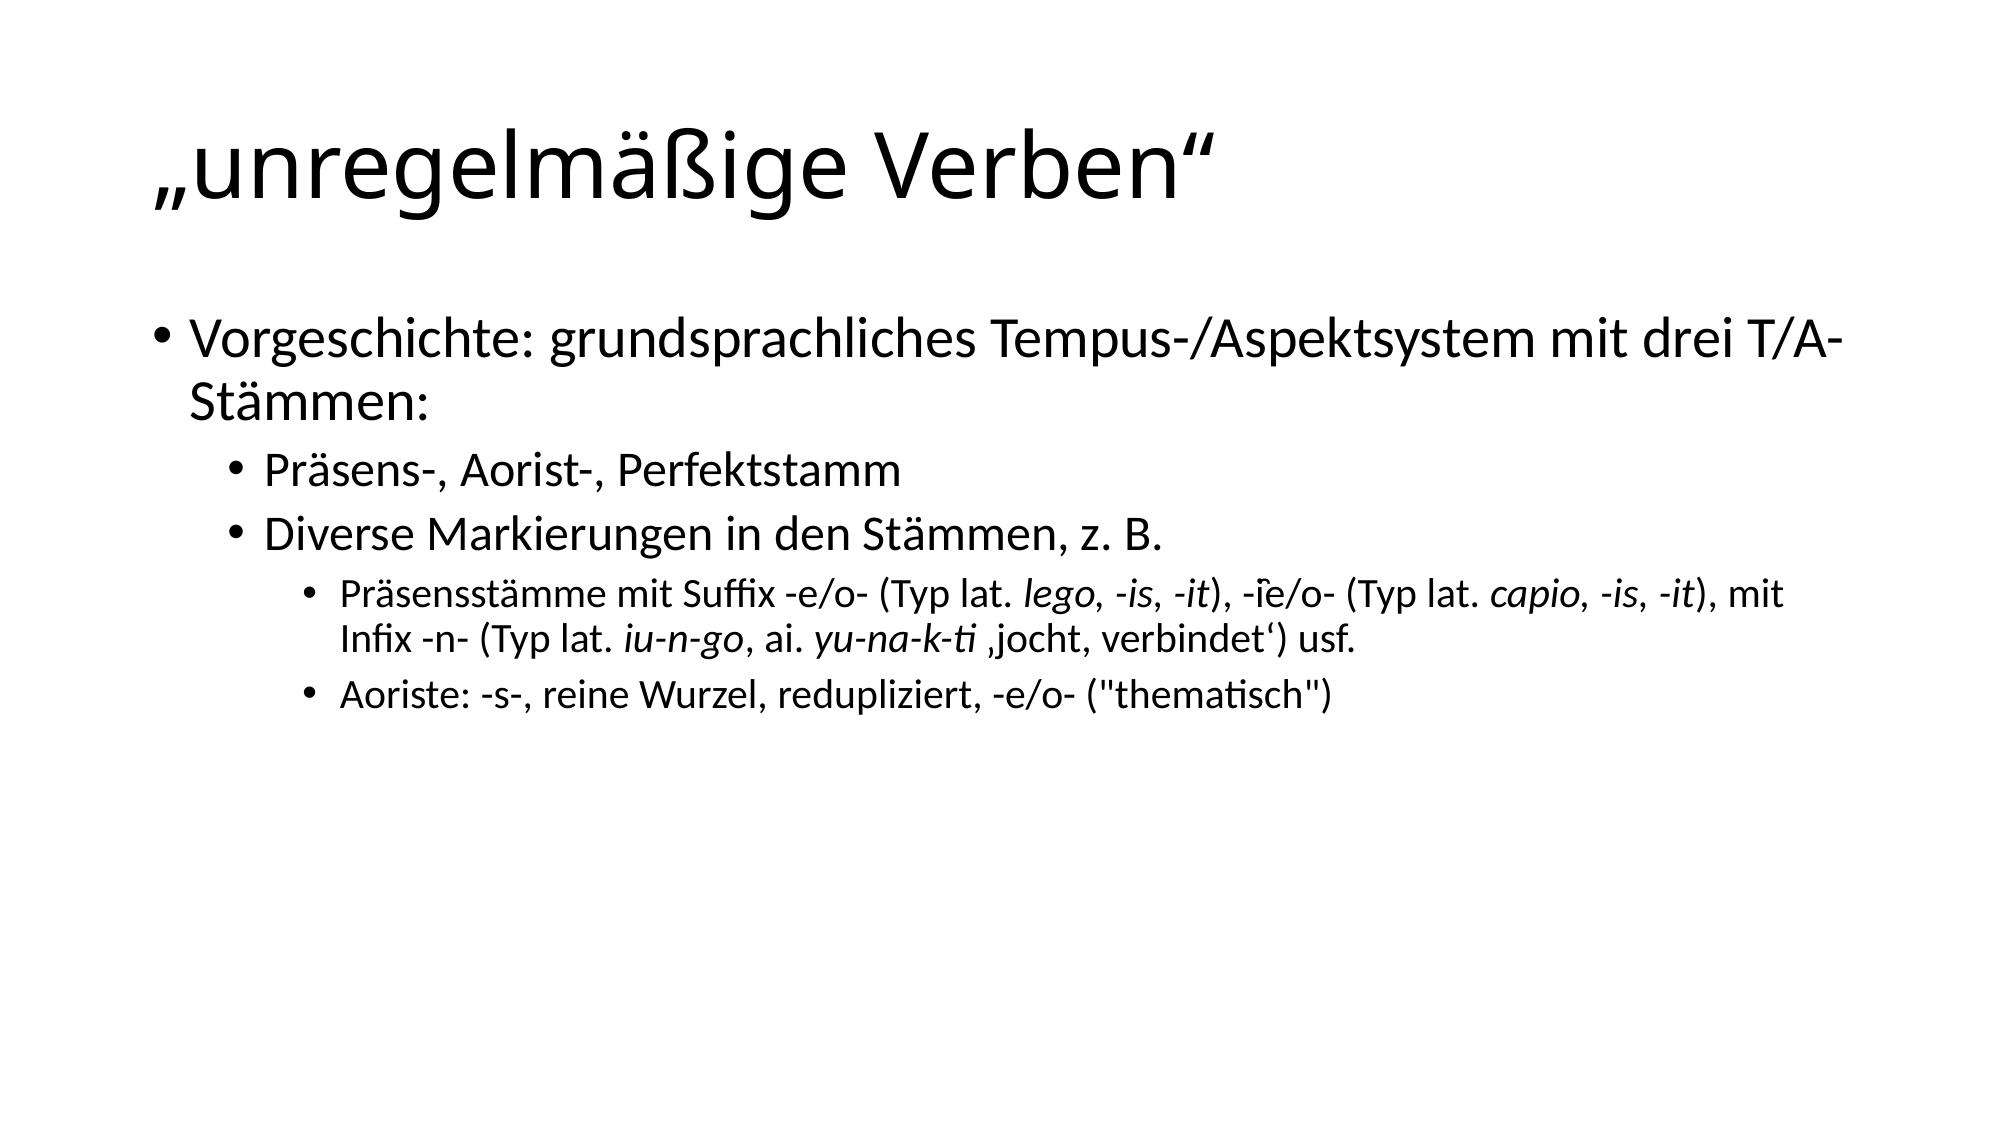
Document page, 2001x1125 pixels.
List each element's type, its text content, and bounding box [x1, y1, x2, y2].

list Vorgeschichte: grundsprachliches Tempus-/Aspektsystem mit drei T/A-Stämmen: Präsens-, Aorist-, Perfektstamm Diverse Markierungen in den Stämmen, z. B. Präsensstämme mit Suffix -e/o- (Typ lat. lego, -is, -it), -i̯e/o- (Typ lat. capio, -is, -it), mit Infix -n- (Typ lat. iu-n-go, ai. yu-na-k-ti ‚jocht, verbindet‘) usf. Aoriste: -s-, reine Wurzel, redupliziert, -e/o- ("thematisch") [137, 299, 1863, 1014]
title „unregelmäßige Verben“ [137, 59, 1863, 278]
